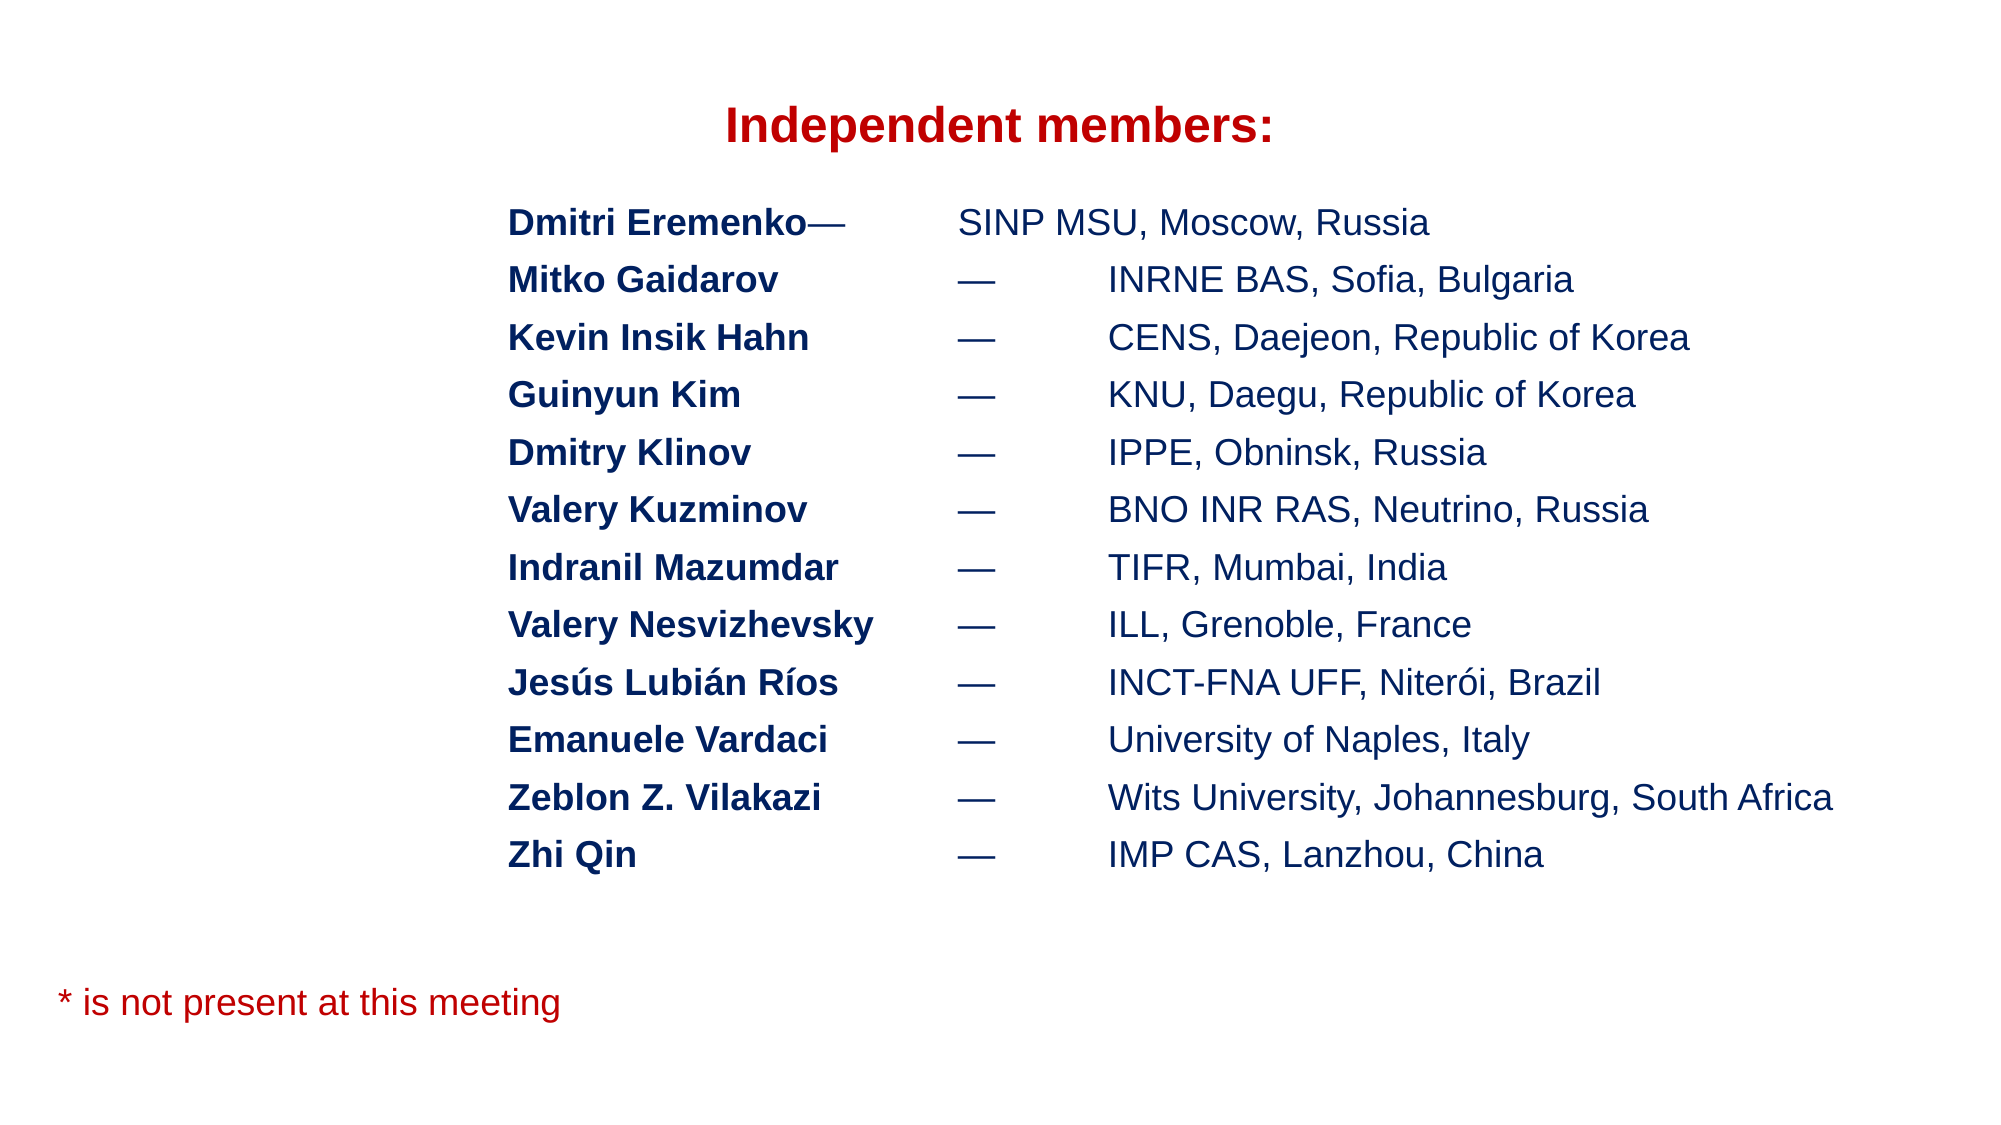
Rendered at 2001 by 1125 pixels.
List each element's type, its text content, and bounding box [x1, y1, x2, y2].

text_box Independent members: Dmitri Eremenko — SINP MSU, Moscow, Russia Mitko Gaidarov — INRNE BAS, Sofia, Bulgaria Kevin Insik Hahn — CENS, Daejeon, Republic of Korea Guinyun Kim — KNU, Daegu, Republic of Korea Dmitry Klinov — IPPE, Obninsk, Russia Valery Kuzminov — BNO INR RAS, Neutrino, Russia Indranil Mazumdar — TIFR, Mumbai, India Valery Nesvizhevsky — ILL, Grenoble, France Jesús Lubián Ríos — INCT-FNA UFF, Niterói, Brazil Emanuele Vardaci — University of Naples, Italy Zeblon Z. Vilakazi — Wits University, Johannesburg, South Africa Zhi Qin — IMP CAS, Lanzhou, China * is not present at this meeting [41, 83, 1959, 1032]
